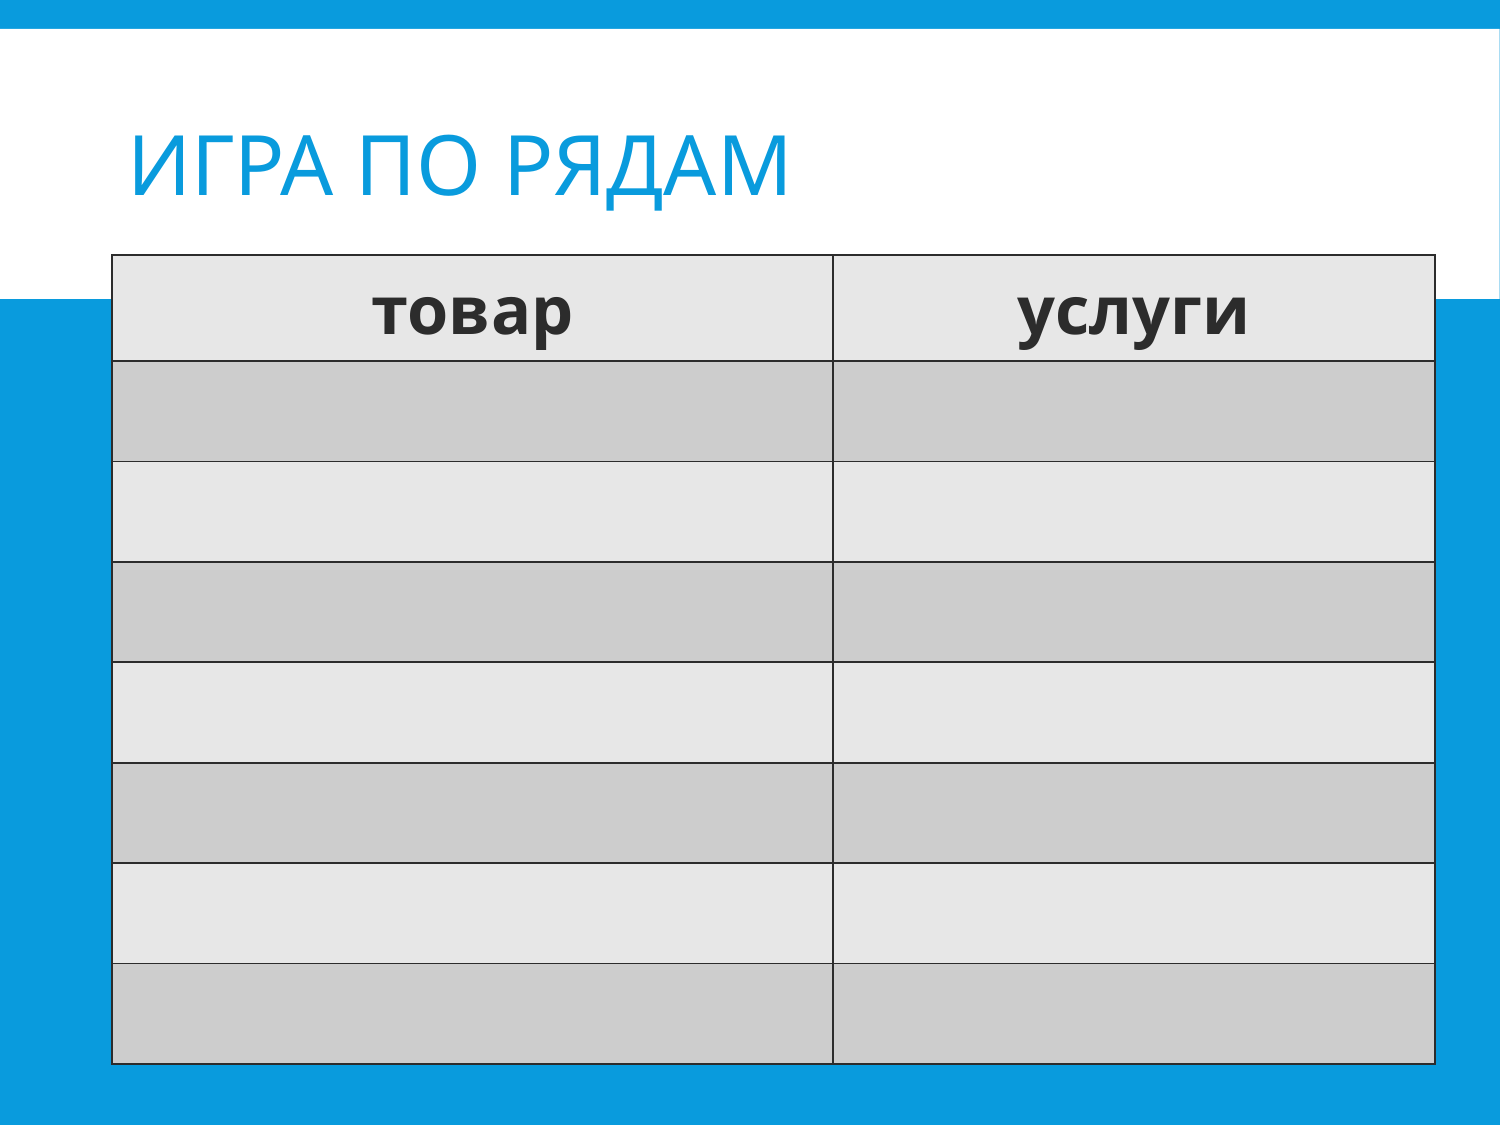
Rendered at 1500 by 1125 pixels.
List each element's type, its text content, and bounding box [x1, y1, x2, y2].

table_cell [834, 864, 1434, 963]
table_cell [113, 563, 832, 661]
table_header услуги [834, 256, 1434, 360]
table_cell [113, 864, 832, 963]
table_cell [113, 362, 832, 461]
table_cell [113, 663, 832, 762]
table_cell [834, 964, 1434, 1063]
table_cell [834, 764, 1434, 862]
table_cell [113, 964, 832, 1063]
table_header товар [113, 256, 832, 360]
table_cell [834, 563, 1434, 661]
title ИГРА по рядам [112, 46, 1388, 254]
table_cell [834, 462, 1434, 561]
table_cell [834, 663, 1434, 762]
table_cell [834, 362, 1434, 461]
table_cell [113, 764, 832, 862]
table_cell [113, 462, 832, 561]
